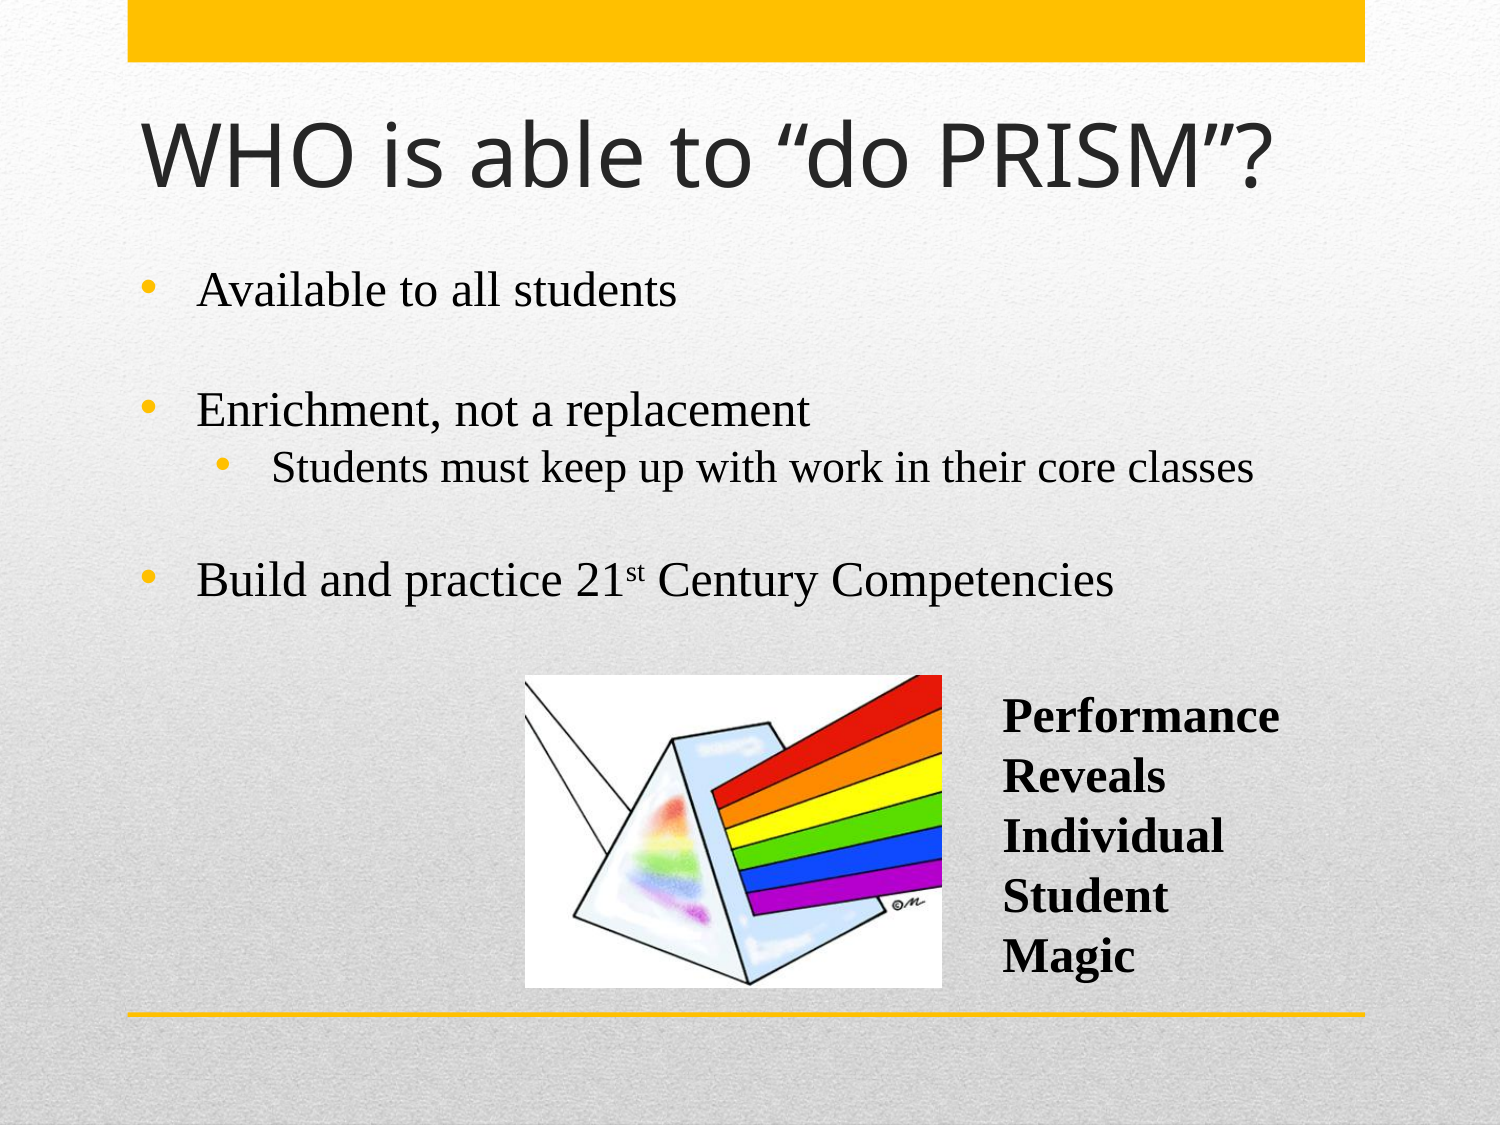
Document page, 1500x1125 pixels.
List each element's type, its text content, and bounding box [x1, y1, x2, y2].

text_box Available to all students Enrichment, not a replacement Students must keep up with work in their core classes Build and practice 21st Century Competencies [125, 248, 1363, 839]
picture [524, 674, 943, 989]
text_box Performance Reveals Individual Student Magic [987, 674, 1338, 1035]
title WHO is able to “do PRISM”? [125, 62, 1300, 213]
